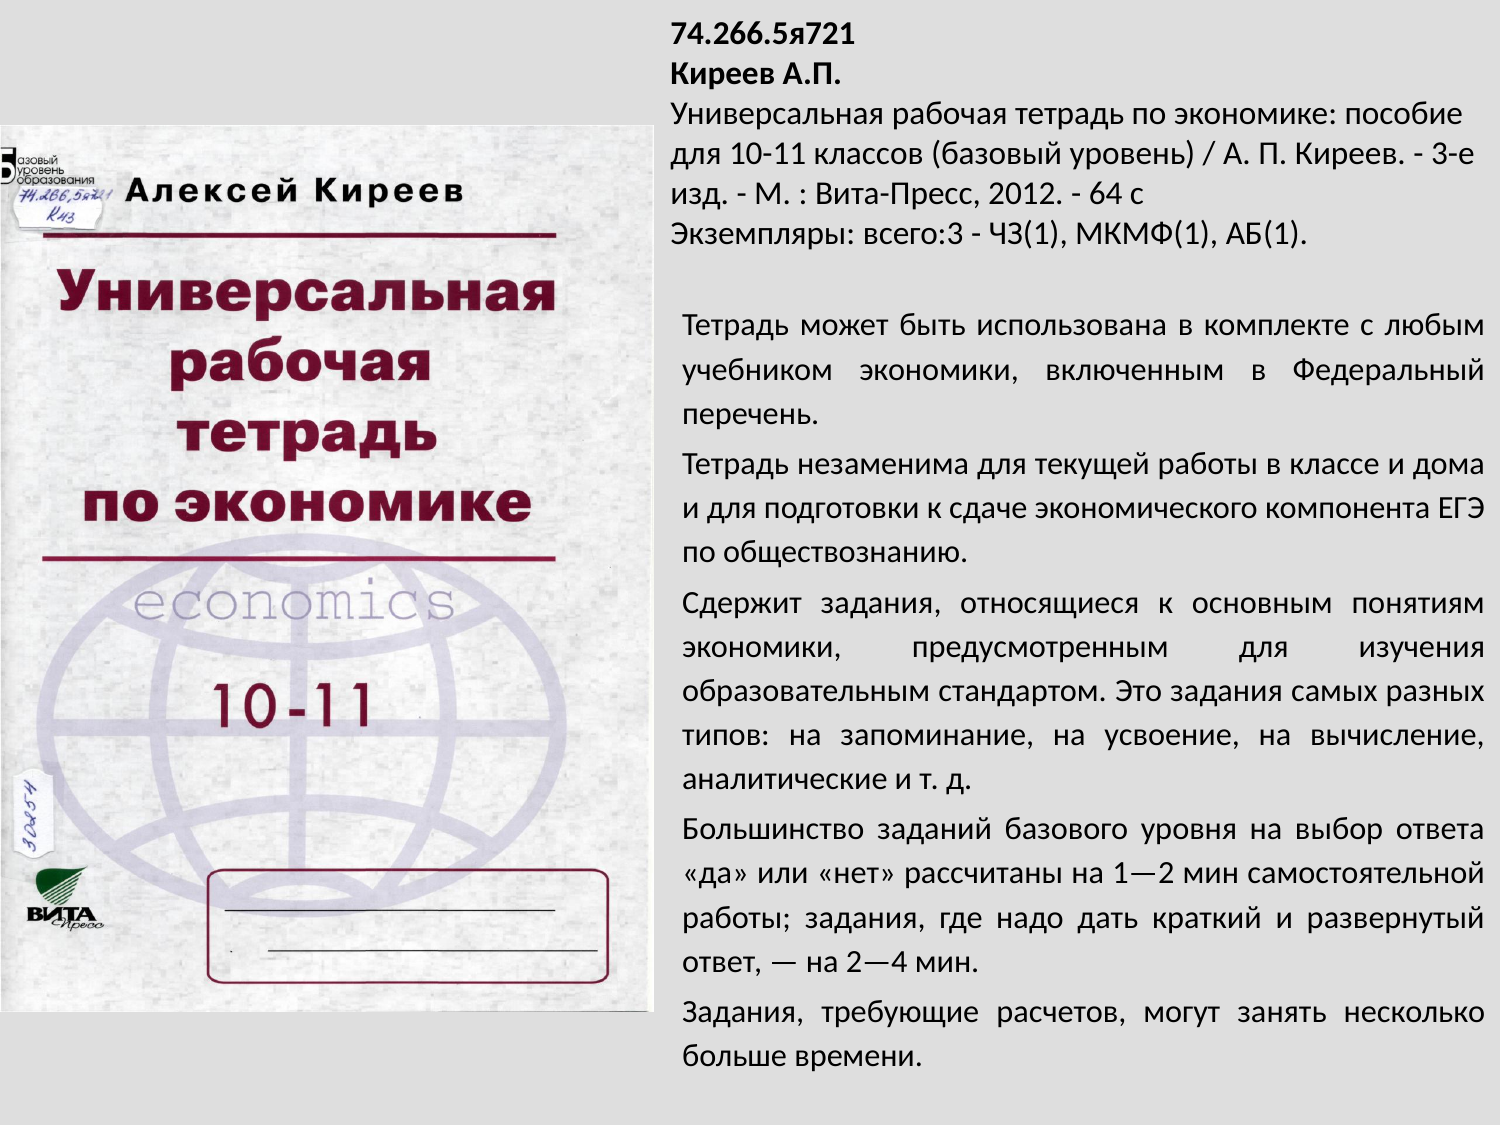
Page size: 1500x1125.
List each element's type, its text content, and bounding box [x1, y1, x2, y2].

text_box Тетрадь может быть использована в комплекте с любым учебником экономики, включенным в Федеральный перечень. Тетрадь незаменима для текущей работы в классе и дома и для подготовки к сдаче экономического компонента ЕГЭ по обществознанию. Сдержит задания, относящиеся к основным понятиям экономики, предусмотренным для изучения образовательным стандартом. Это задания самых разных типов: на запоминание, на усвоение, на вычисление, аналитические и т. д. Большинство заданий базового уровня на выбор ответа «да» или «нет» рассчитаны на 1—2 мин самостоятельной работы; задания, где надо дать краткий и развернутый ответ, — на 2—4 мин. Задания, требующие расчетов, могут занять несколько больше времени. [667, 290, 1500, 1081]
title 74.266.5я721 Киреев А.П. Универсальная рабочая тетрадь по экономике: пособие для 10-11 классов (базовый уровень) / А. П. Киреев. - 3-е изд. - М. : Вита-Пресс, 2012. - 64 с Экземпляры: всего:3 - ЧЗ(1), МКМФ(1), АБ(1). [655, 30, 1500, 232]
picture [0, 125, 655, 1012]
